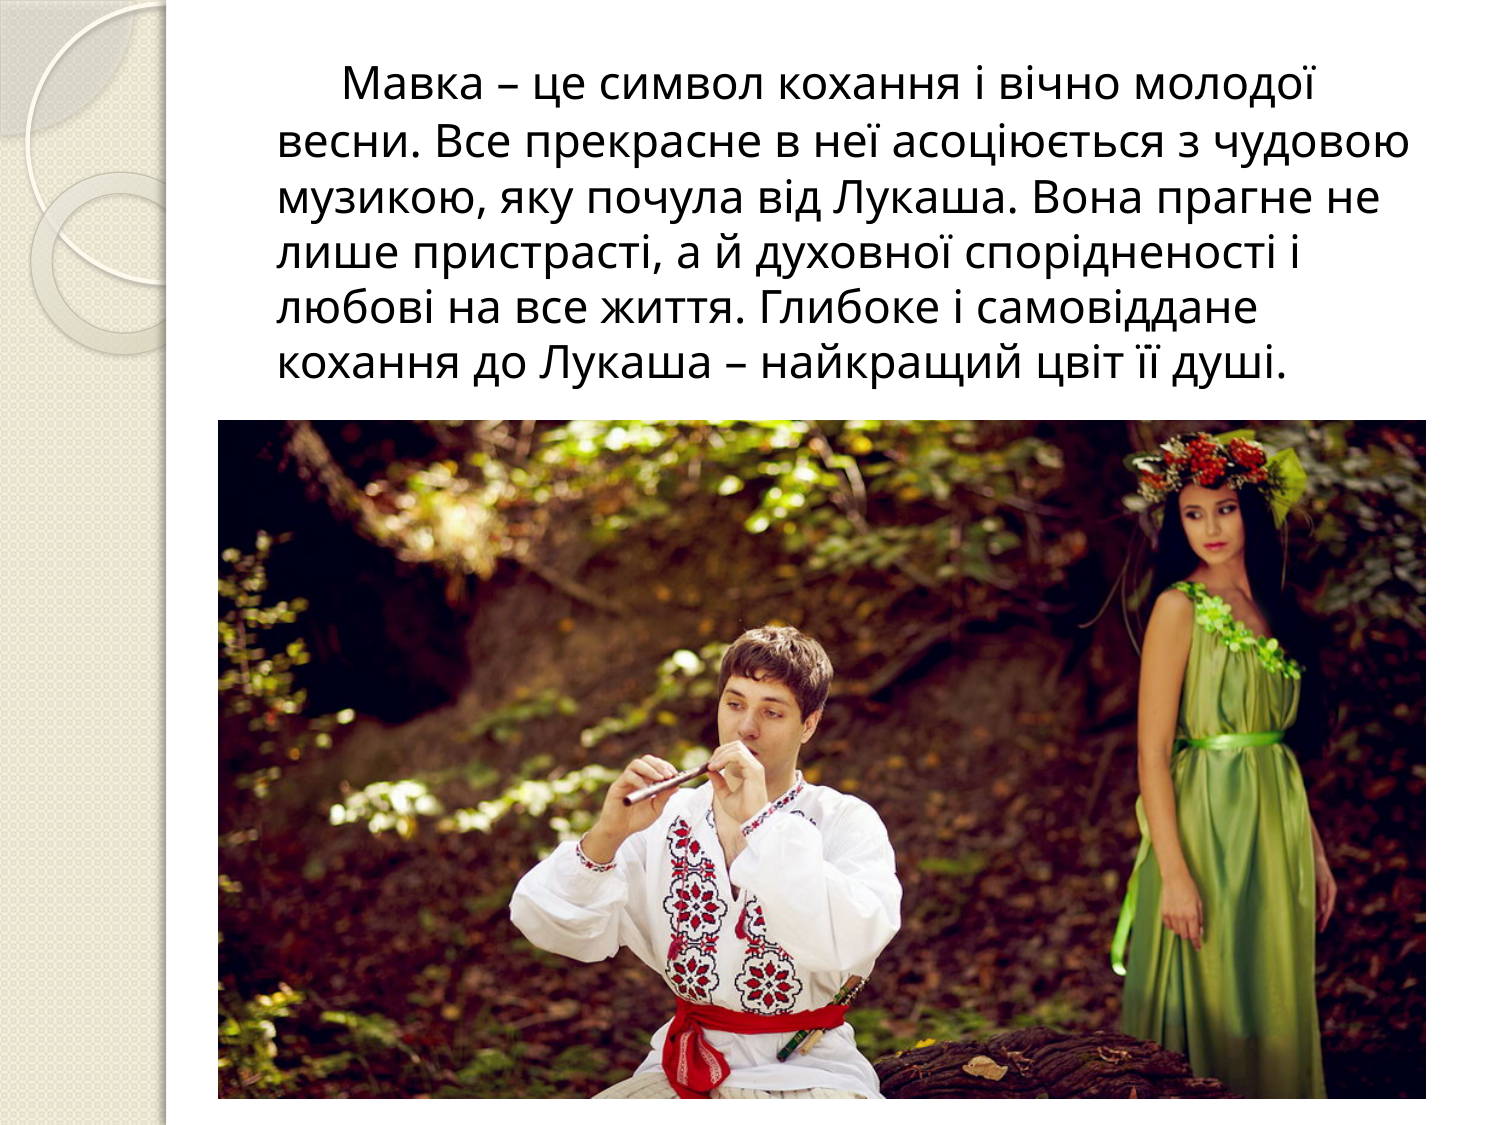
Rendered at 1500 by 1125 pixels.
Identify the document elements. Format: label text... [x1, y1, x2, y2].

picture [218, 420, 1426, 1100]
list Мавка – це символ кохання і вічно молодої весни. Все прекрасне в неї асоціюється з чудовою музикою, яку почула від Лукаша. Вона прагне не лише пристрасті, а й духовної спорідненості і любові на все життя. Глибоке і самовіддане кохання до Лукаша – найкращий цвіт її душі. [206, 30, 1447, 445]
